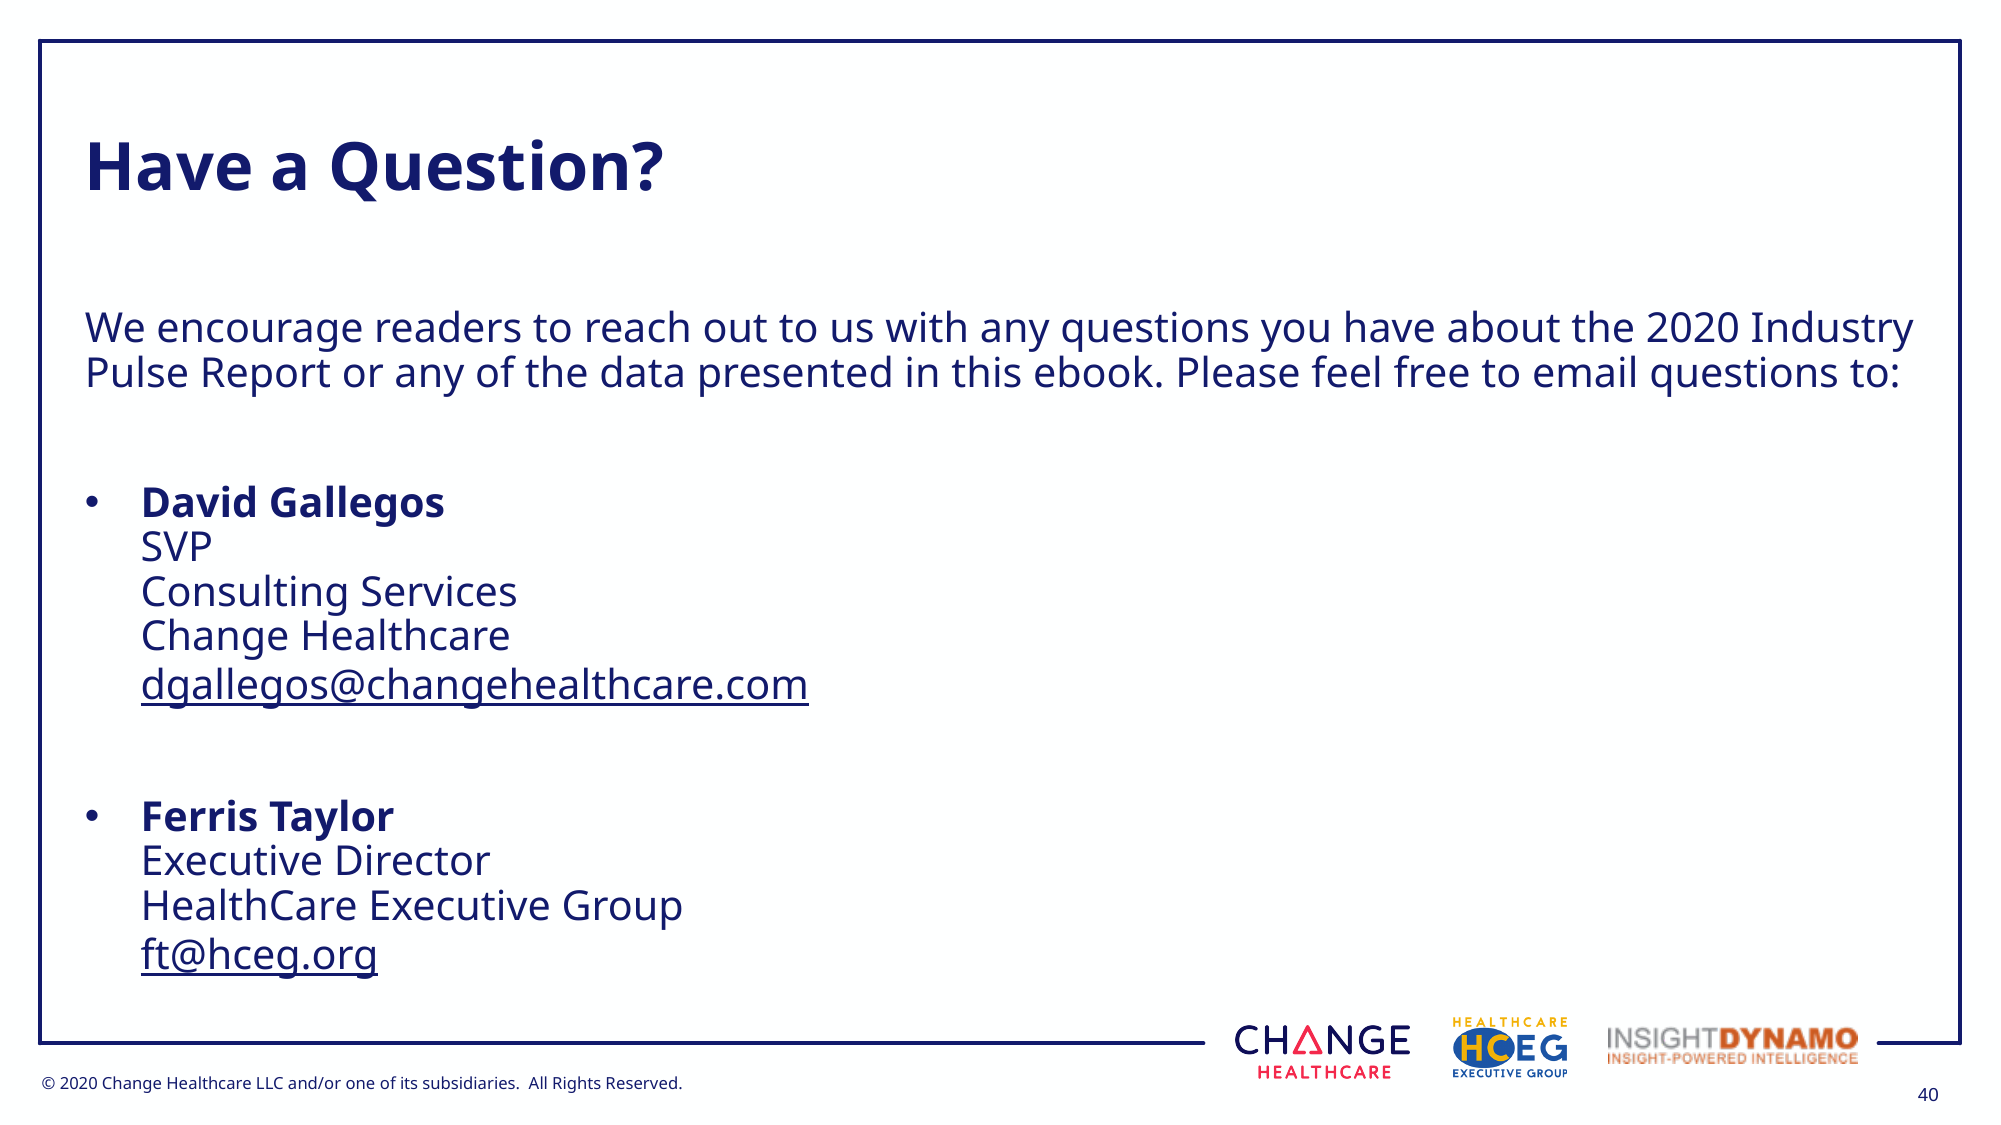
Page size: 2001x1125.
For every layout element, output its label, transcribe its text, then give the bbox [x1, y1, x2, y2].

title Have a Question? [69, 59, 1930, 278]
picture [1235, 1025, 1410, 1079]
list We encourage readers to reach out to us with any questions you have about the 2020 Industry Pulse Report or any of the data presented in this ebook. Please feel free to email questions to: David Gallegos SVP Consulting Services Change Healthcare dgallegos@changehealthcare.com Ferris Taylor Executive Director HealthCare Executive Group ft@hceg.org [69, 299, 1930, 1004]
picture [1608, 1025, 1858, 1064]
picture [1452, 1016, 1567, 1079]
